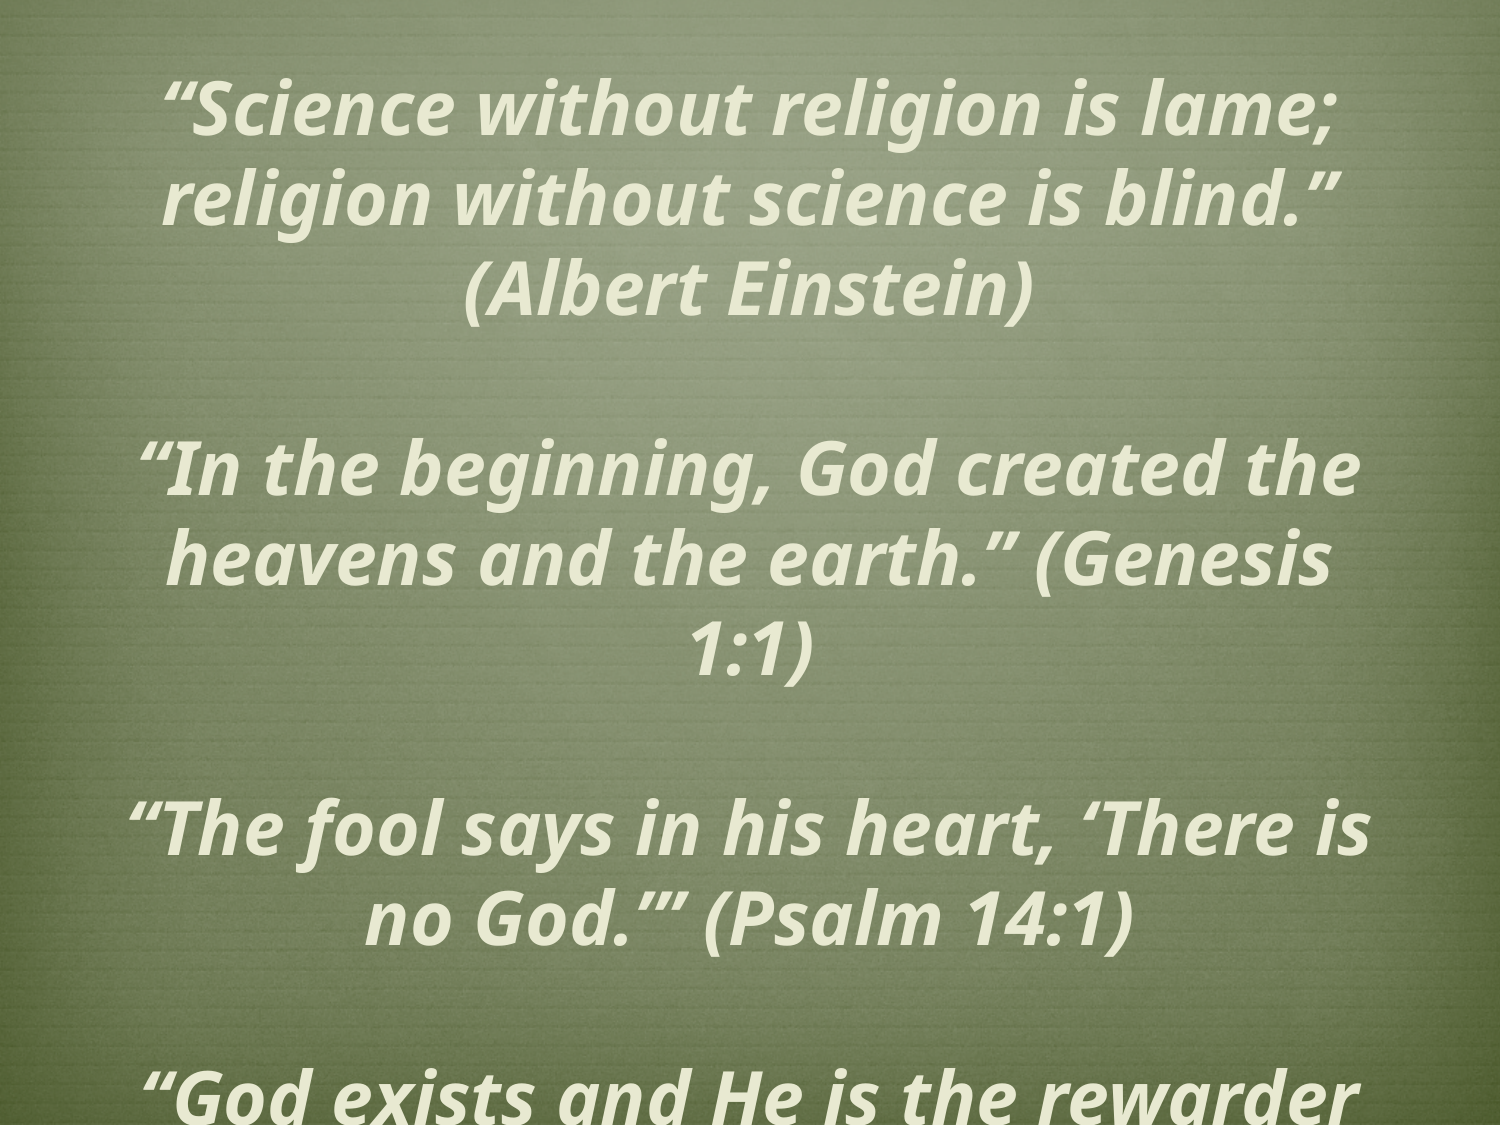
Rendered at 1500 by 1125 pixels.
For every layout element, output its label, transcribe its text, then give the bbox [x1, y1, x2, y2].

list “Science without religion is lame; religion without science is blind.” (Albert Einstein) “In the beginning, God created the heavens and the earth.” (Genesis 1:1) “The fool says in his heart, ‘There is no God.’” (Psalm 14:1) “God exists and He is the rewarder of those who diligently seek Him” (Heb. 11:6). [80, 53, 1420, 423]
